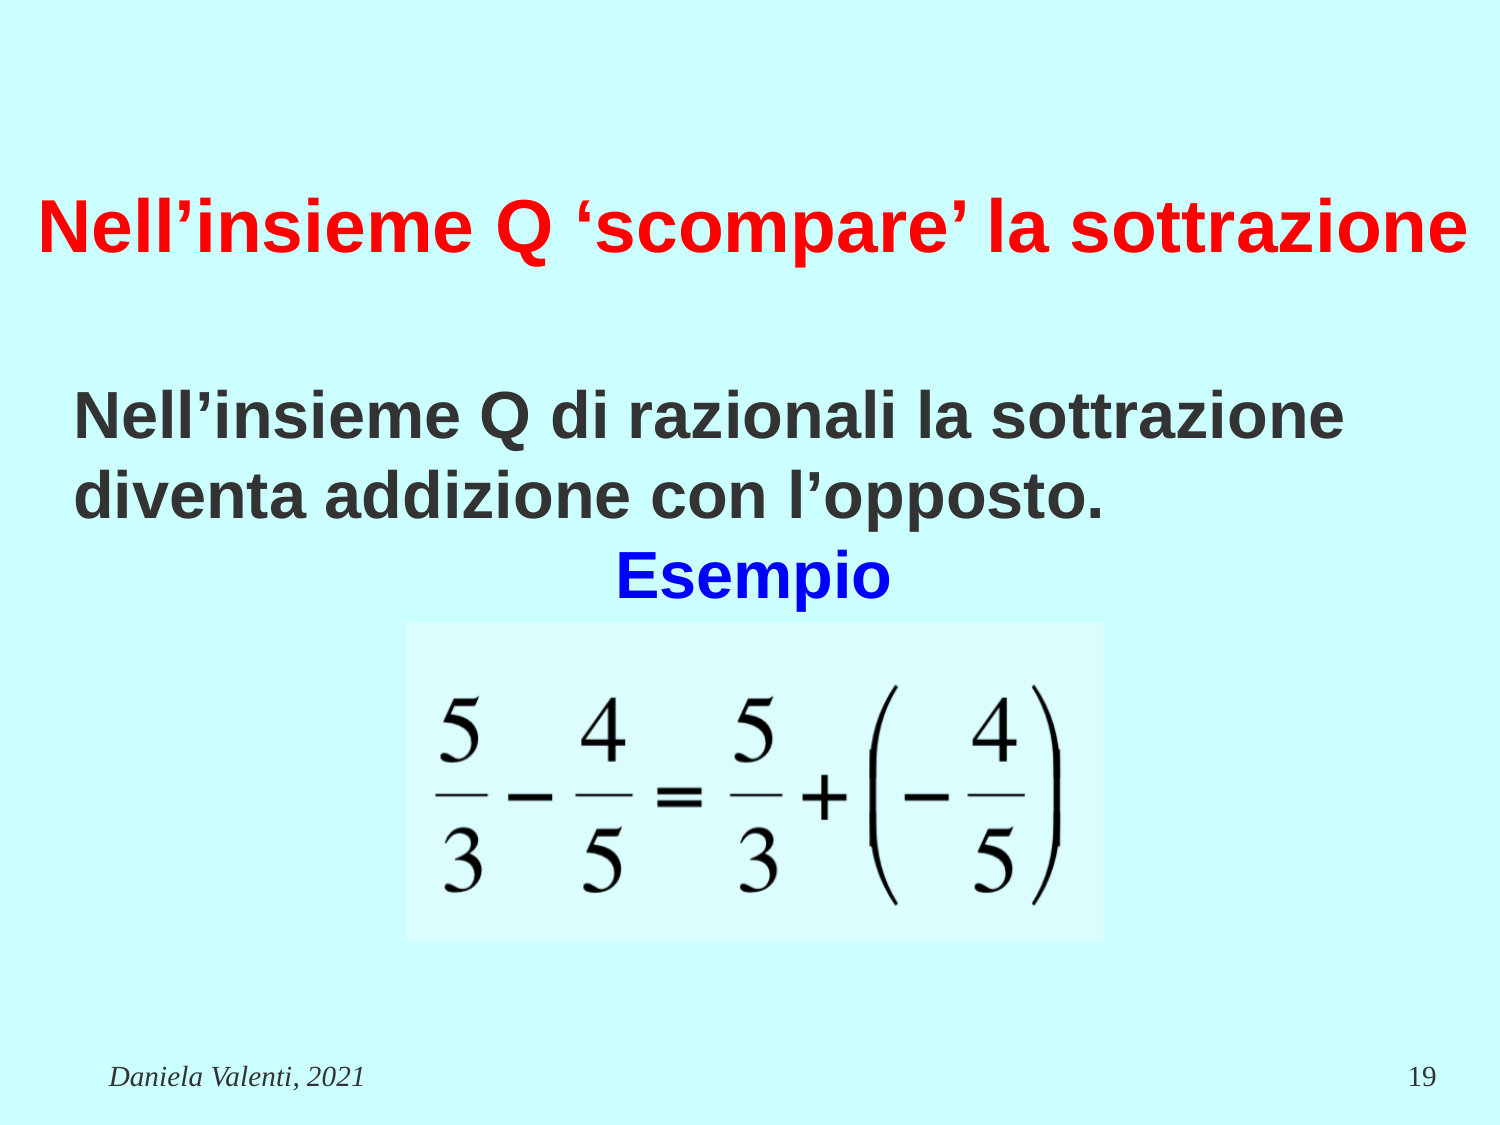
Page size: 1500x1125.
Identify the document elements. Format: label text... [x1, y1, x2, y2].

title Nell’insieme Q ‘scompare’ la sottrazione [15, 147, 1493, 298]
slide_number 19 [1139, 1049, 1453, 1125]
text_box [70, 158, 101, 264]
text_box Nell’insieme Q di razionali la sottrazione diventa addizione con l’opposto. Esempio [58, 364, 1450, 620]
footer Daniela Valenti, 2021 [0, 1049, 476, 1125]
picture [405, 621, 1103, 942]
